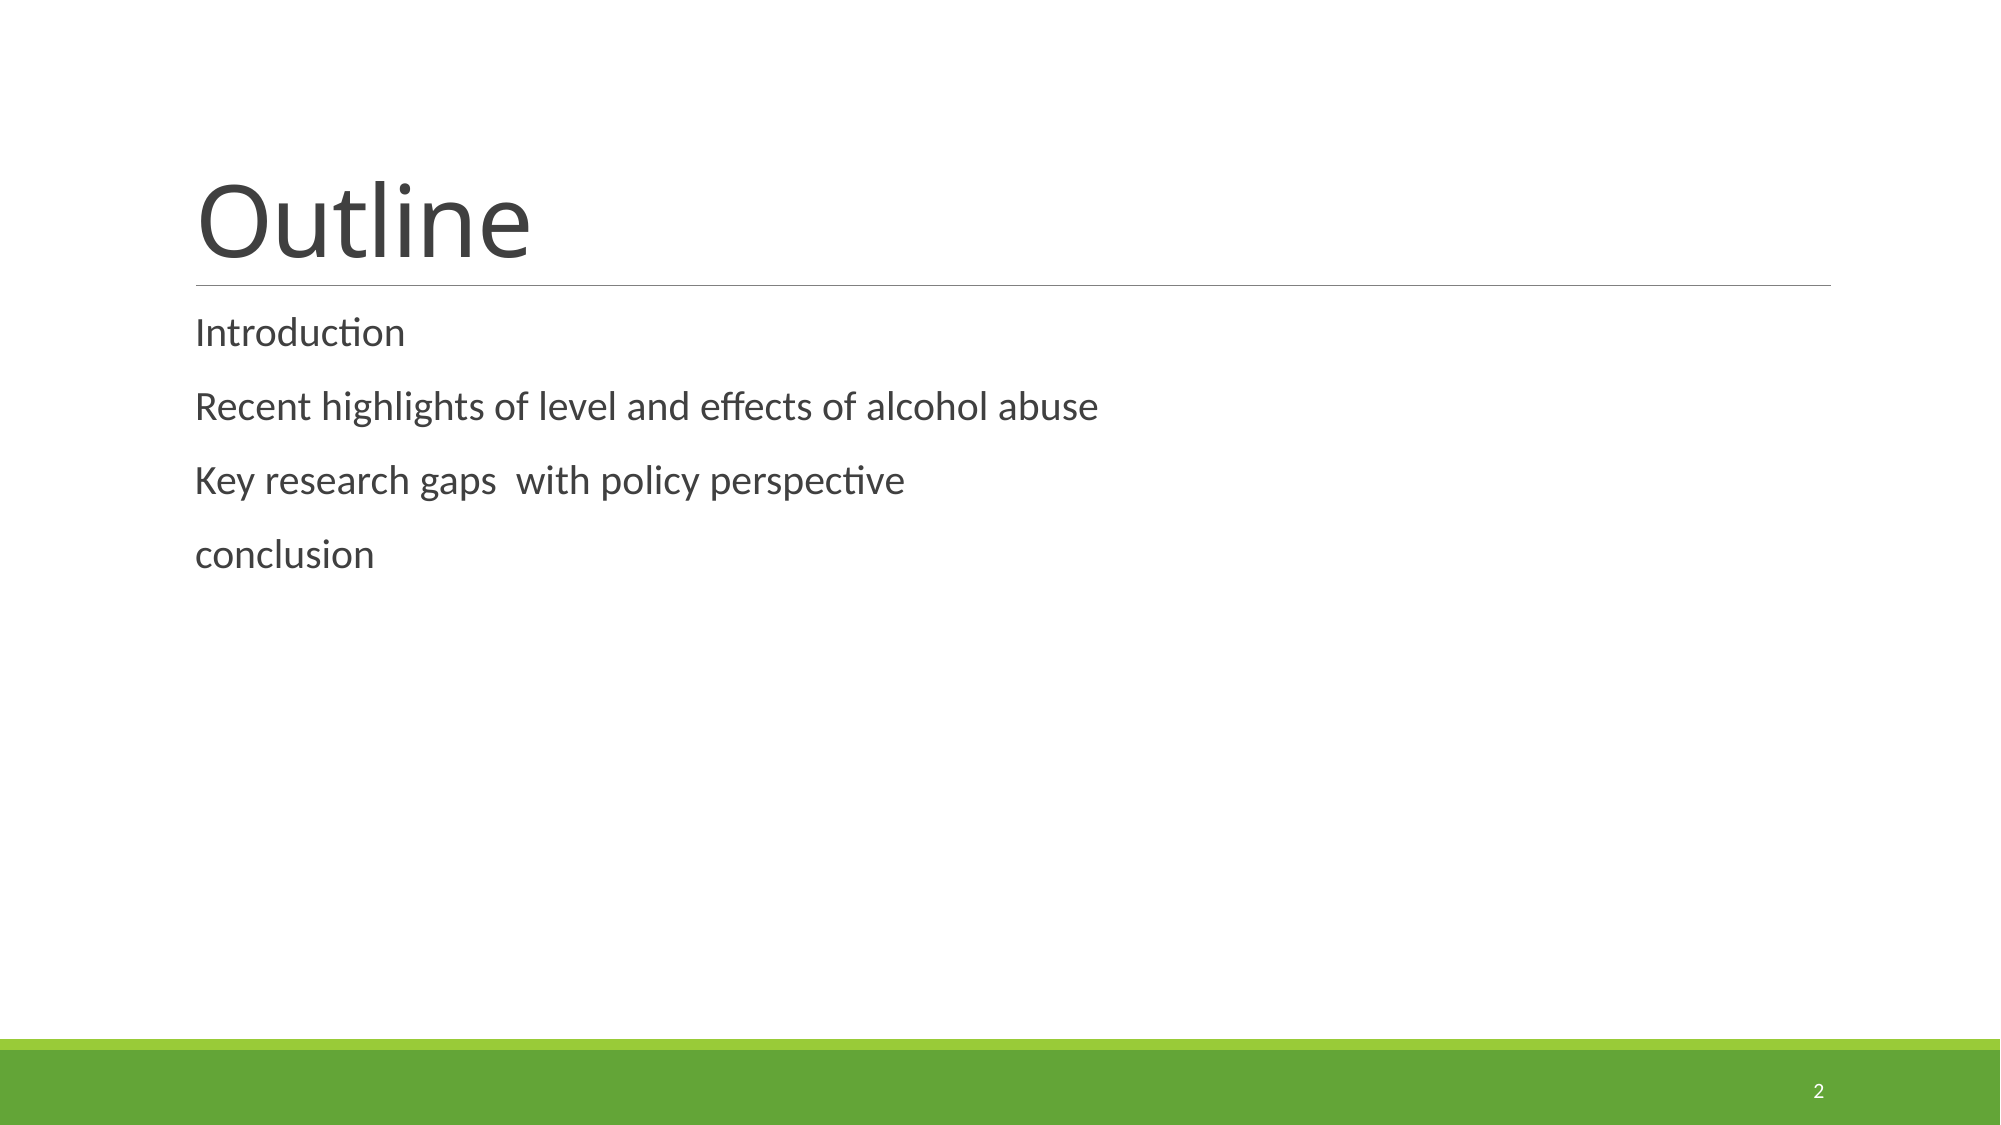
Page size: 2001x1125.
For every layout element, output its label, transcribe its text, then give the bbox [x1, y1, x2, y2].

title Outline [180, 47, 1830, 285]
slide_number 2 [1624, 1059, 1840, 1120]
list Introduction Recent highlights of level and effects of alcohol abuse Key research gaps with policy perspective conclusion [180, 302, 1830, 963]
